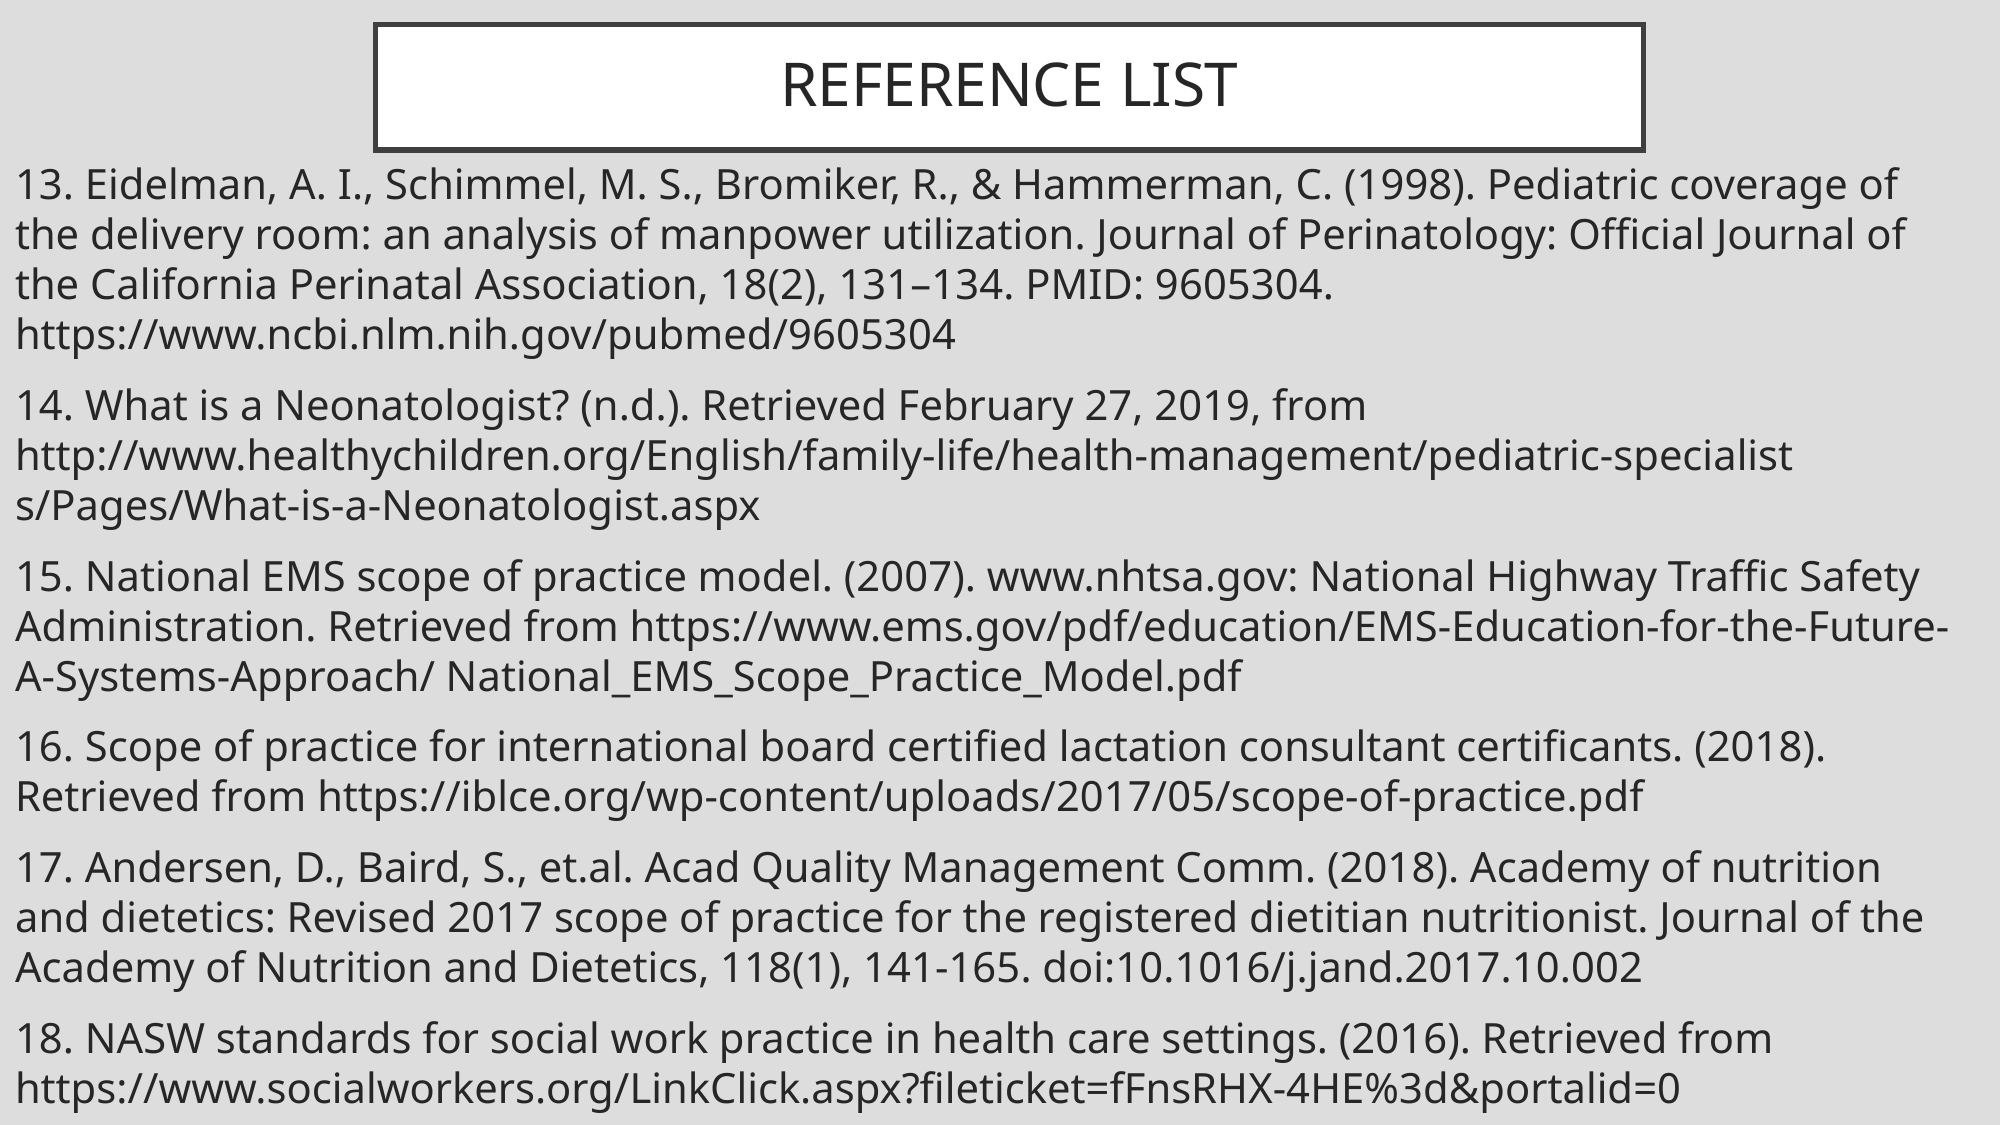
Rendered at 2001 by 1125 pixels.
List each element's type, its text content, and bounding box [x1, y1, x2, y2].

title REFERENCE LIST [373, 22, 1646, 149]
list 13. Eidelman, A. I., Schimmel, M. S., Bromiker, R., & Hammerman, C. (1998). Pediatric coverage of the delivery room: an analysis of manpower utilization. Journal of Perinatology: Official Journal of the California Perinatal Association, 18(2), 131–134. PMID: 9605304. https://www.ncbi.nlm.nih.gov/pubmed/9605304 14. What is a Neonatologist? (n.d.). Retrieved February 27, 2019, from http://www.healthychildren.org/English/family-life/health-management/pediatric-specialist s/Pages/What-is-a-Neonatologist.aspx 15. National EMS scope of practice model. (2007). www.nhtsa.gov: National Highway Traffic Safety Administration. Retrieved from https://www.ems.gov/pdf/education/EMS-Education-for-the-Future-A-Systems-Approach/ National_EMS_Scope_Practice_Model.pdf 16. Scope of practice for international board certified lactation consultant certificants. (2018). Retrieved from https://iblce.org/wp-content/uploads/2017/05/scope-of-practice.pdf 17. Andersen, D., Baird, S., et.al. Acad Quality Management Comm. (2018). Academy of nutrition and dietetics: Revised 2017 scope of practice for the registered dietitian nutritionist. Journal of the Academy of Nutrition and Dietetics, 118(1), 141-165. doi:10.1016/j.jand.2017.10.002 18. NASW standards for social work practice in health care settings. (2016). Retrieved from https://www.socialworkers.org/LinkClick.aspx?fileticket=fFnsRHX-4HE%3d&portalid=0 [0, 149, 1976, 1098]
